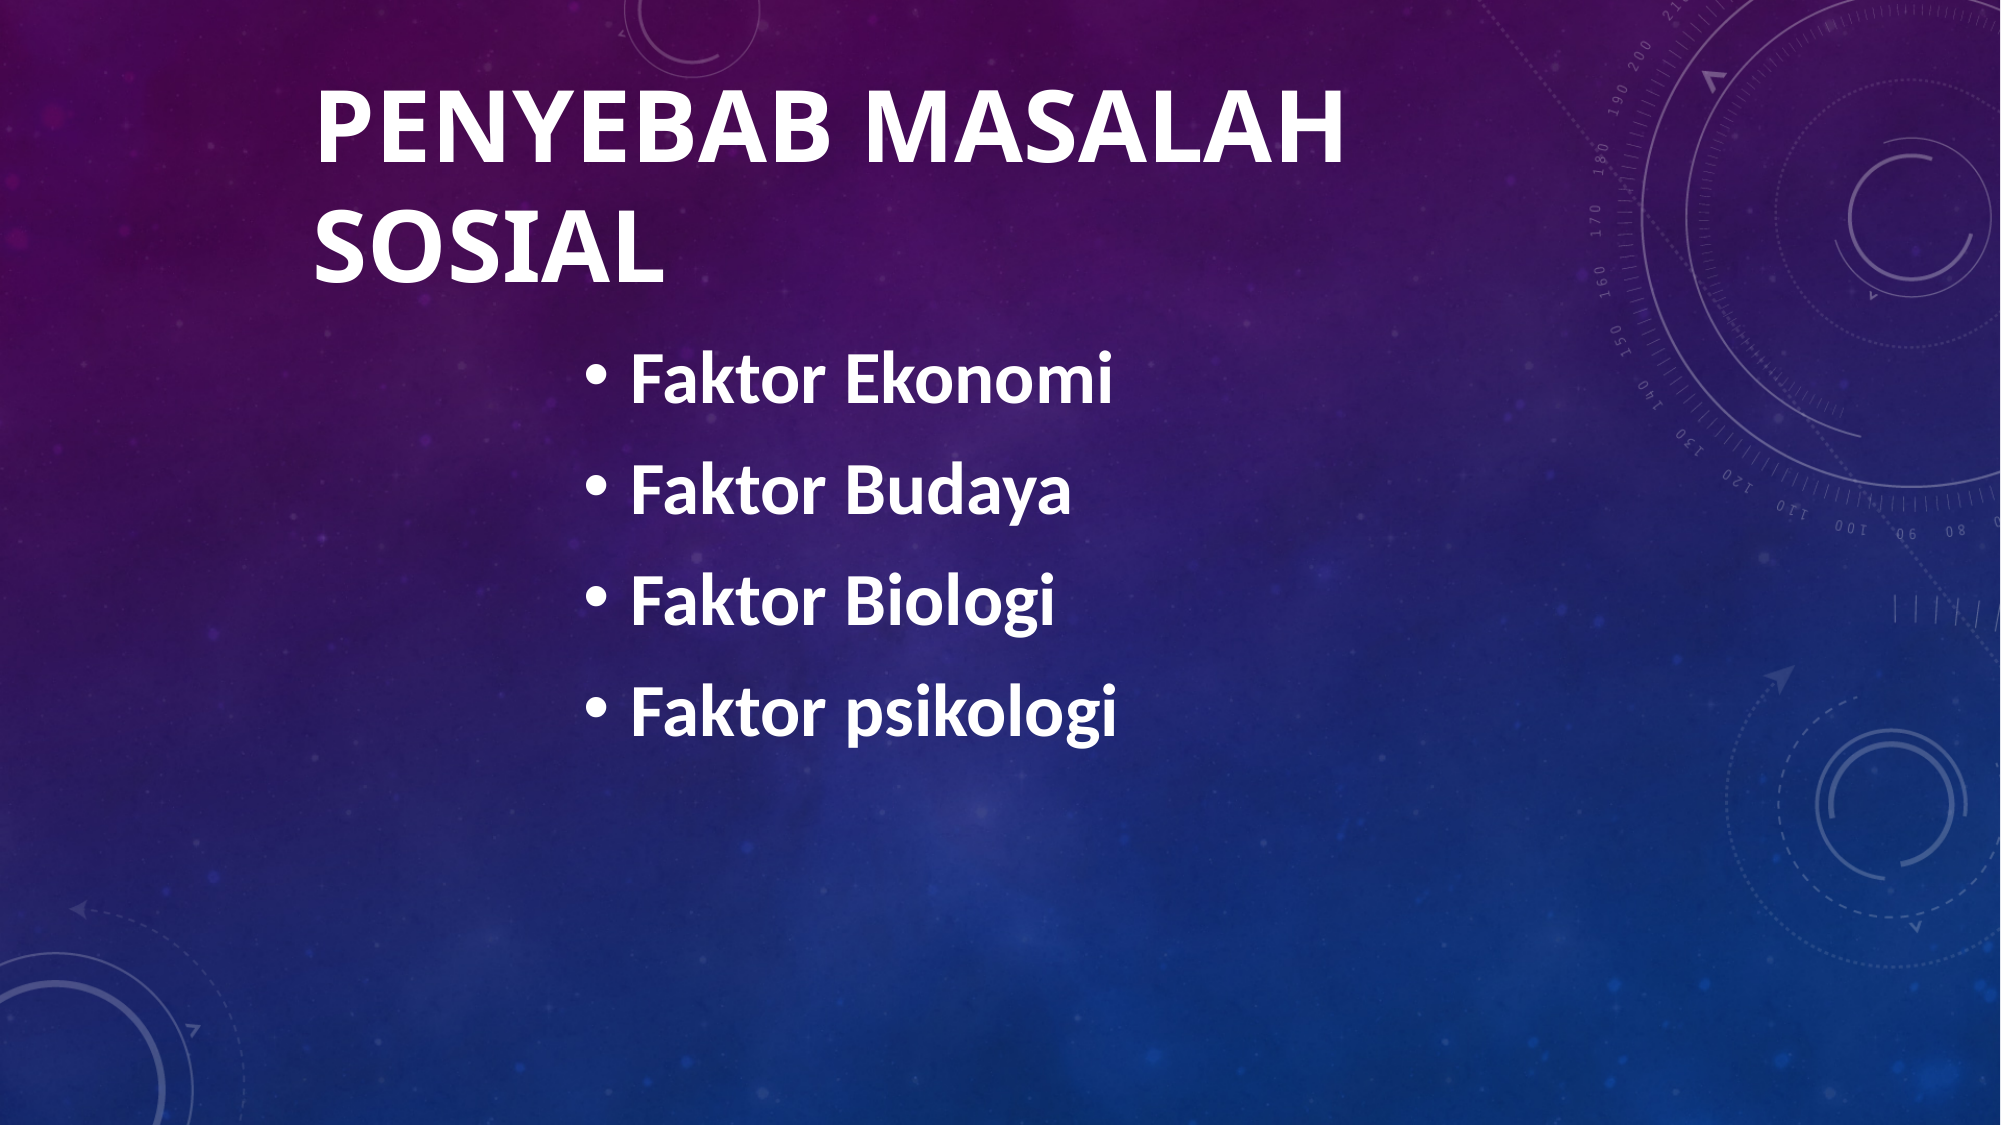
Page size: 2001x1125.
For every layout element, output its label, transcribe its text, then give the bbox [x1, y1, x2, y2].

picture [0, 0, 2001, 1125]
title Penyebab masalah sosial [297, 108, 1532, 256]
list Faktor Ekonomi Faktor Budaya Faktor Biologi Faktor psikologi [568, 349, 1211, 731]
